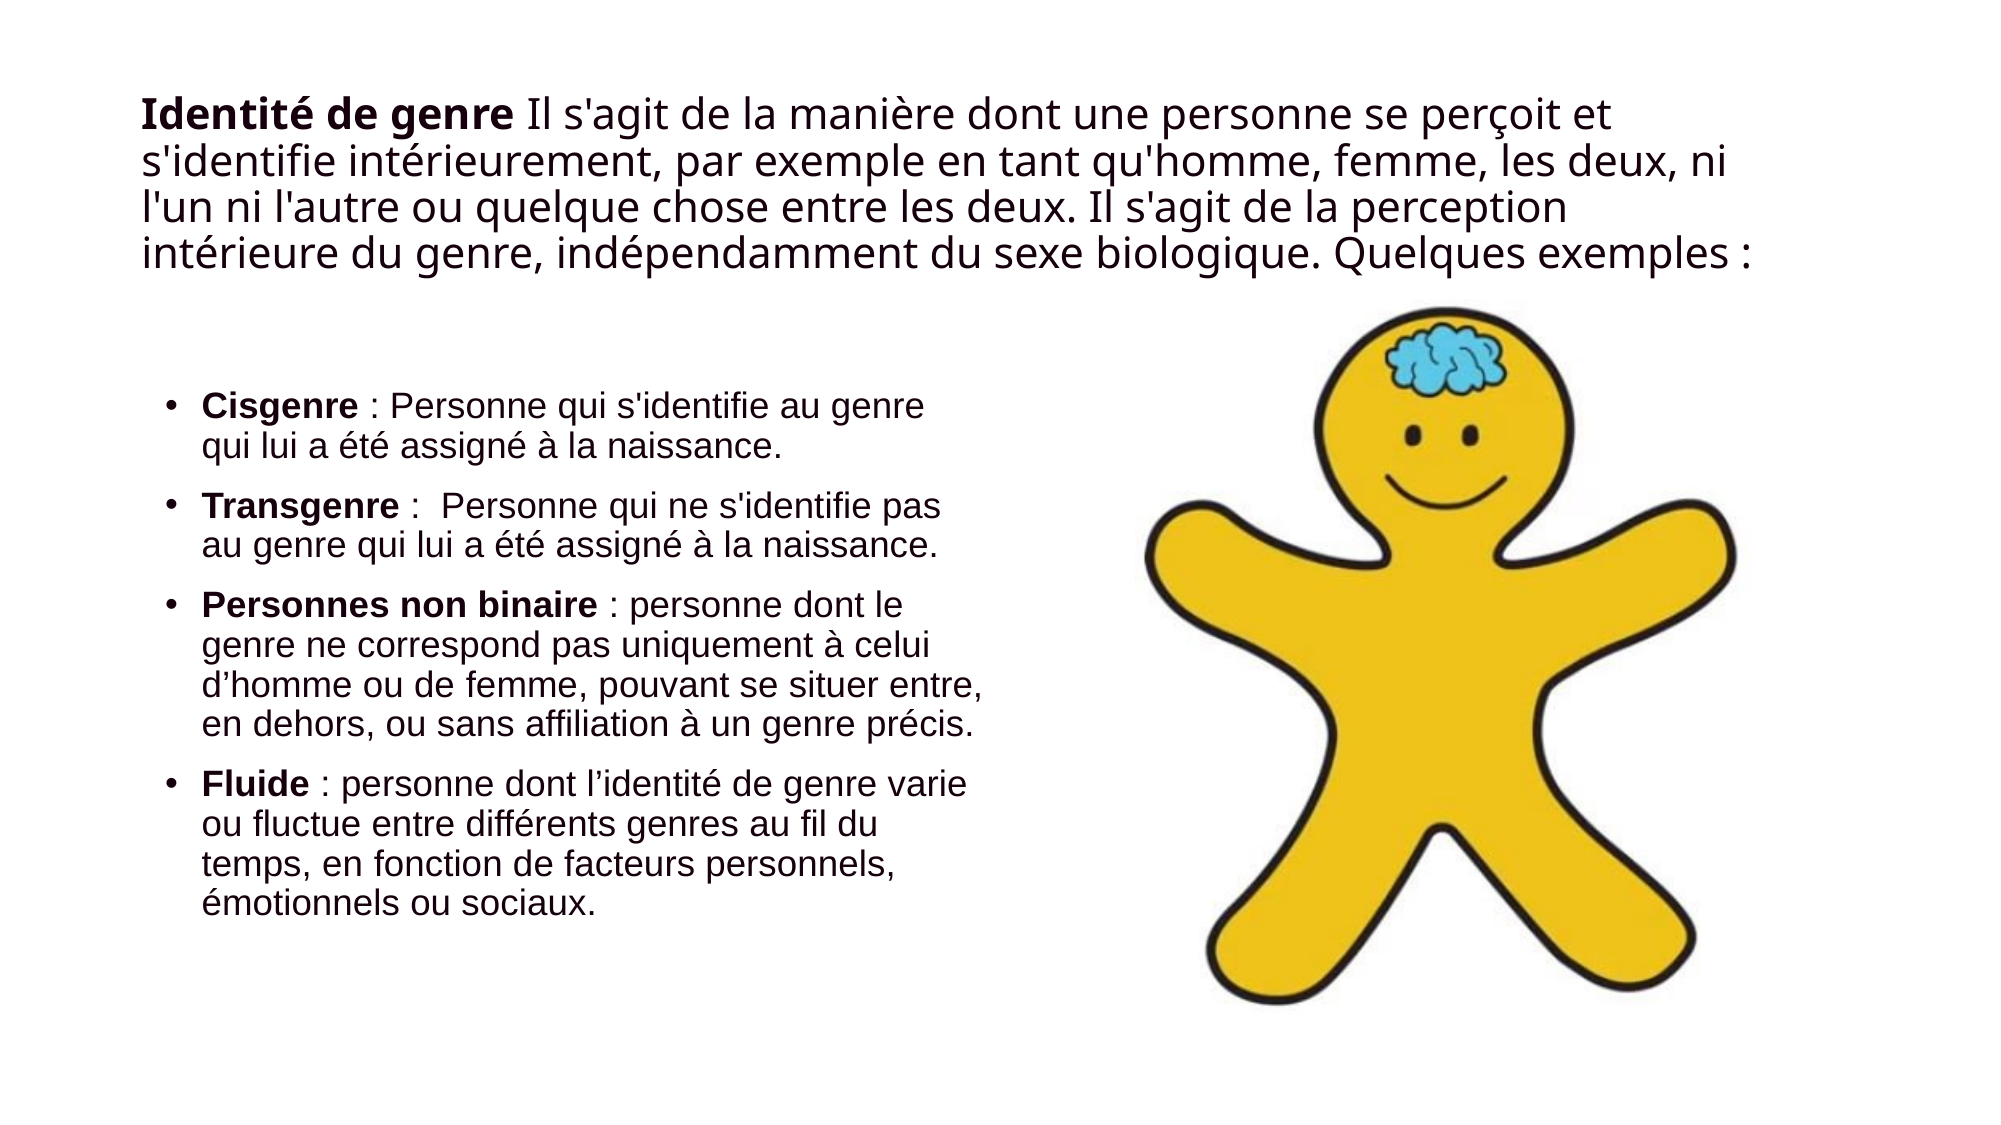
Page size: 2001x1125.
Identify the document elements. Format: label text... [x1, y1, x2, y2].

text_box Cisgenre : Personne qui s'identifie au genre qui lui a été assigné à la naissance. Transgenre : Personne qui ne s'identifie pas au genre qui lui a été assigné à la naissance. Personnes non binaire : personne dont le genre ne correspond pas uniquement à celui d’homme ou de femme, pouvant se situer entre, en dehors, ou sans affiliation à un genre précis. Fluide : personne dont l’identité de genre varie ou fluctue entre différents genres au fil du temps, en fonction de facteurs personnels, émotionnels ou sociaux. [150, 379, 1000, 968]
text_box Identité de genre Il s'agit de la manière dont une personne se perçoit et s'identifie intérieurement, par exemple en tant qu'homme, femme, les deux, ni l'un ni l'autre ou quelque chose entre les deux. Il s'agit de la perception intérieure du genre, indépendamment du sexe biologique. Quelques exemples : [126, 83, 1791, 288]
picture [1084, 299, 1791, 1014]
